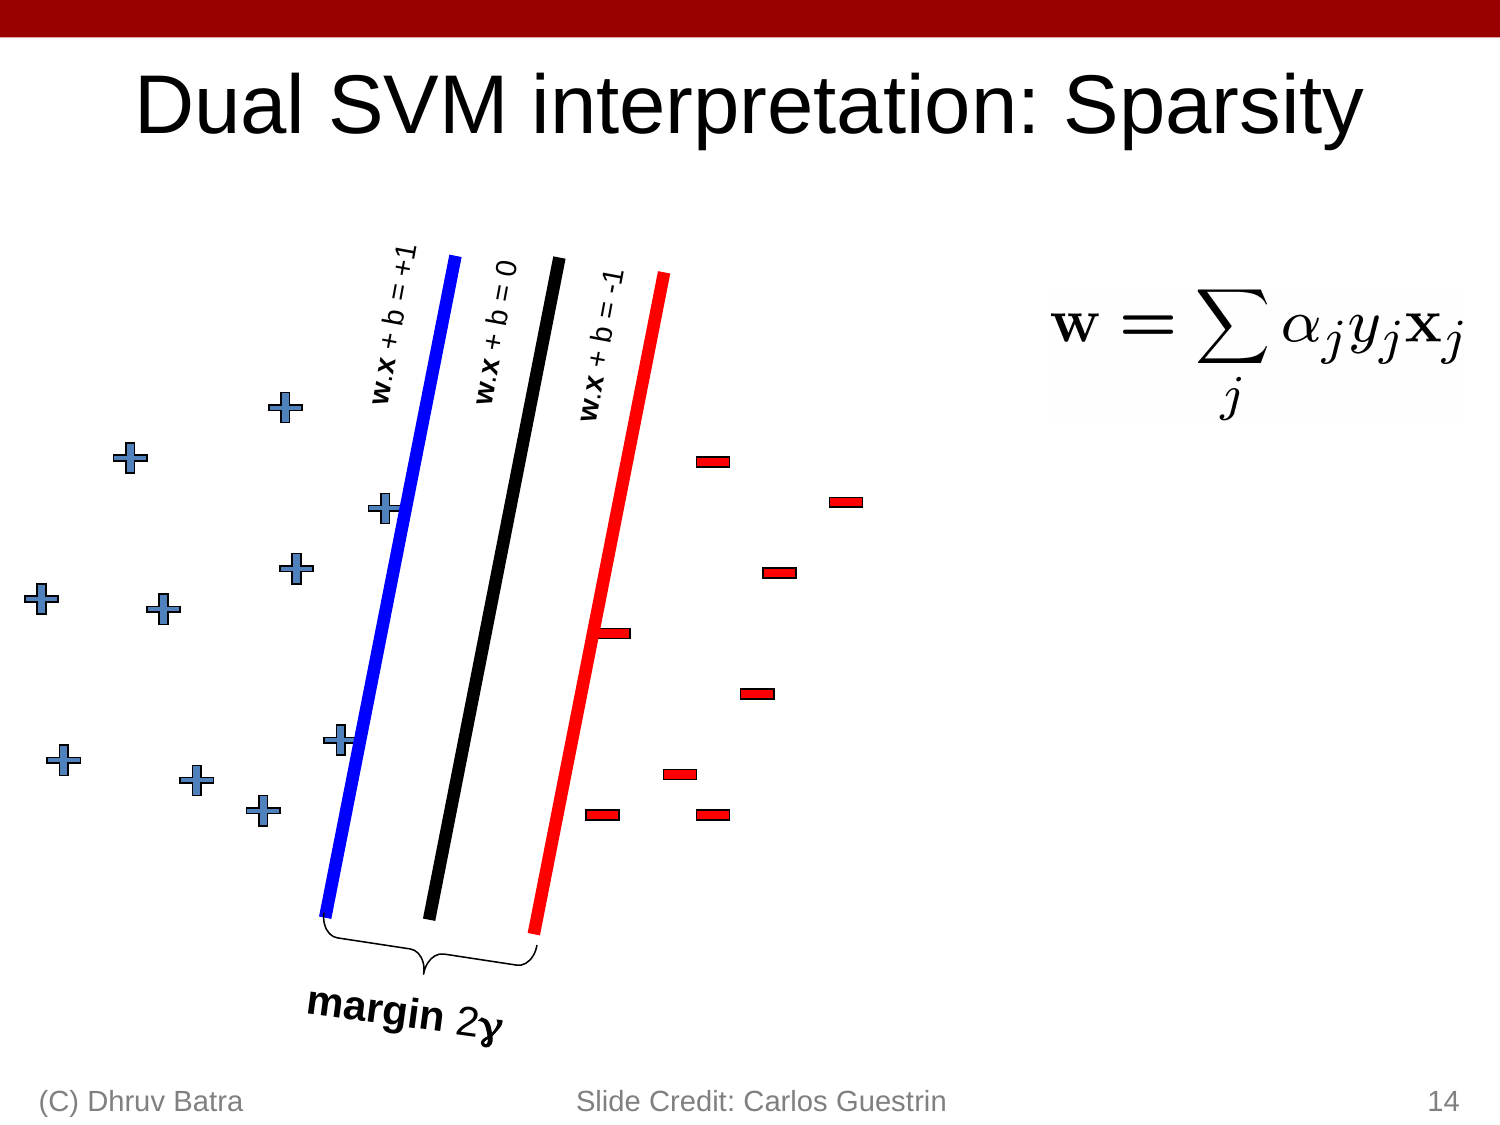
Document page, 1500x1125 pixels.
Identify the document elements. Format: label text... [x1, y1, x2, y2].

slide_number 14 [1162, 1049, 1476, 1125]
footer (C) Dhruv Batra [23, 1070, 499, 1125]
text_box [24, 199, 863, 1063]
text_box Slide Credit: Carlos Guestrin [524, 1049, 963, 1125]
title Dual SVM interpretation: Sparsity [37, 0, 1463, 213]
picture [1049, 287, 1465, 421]
